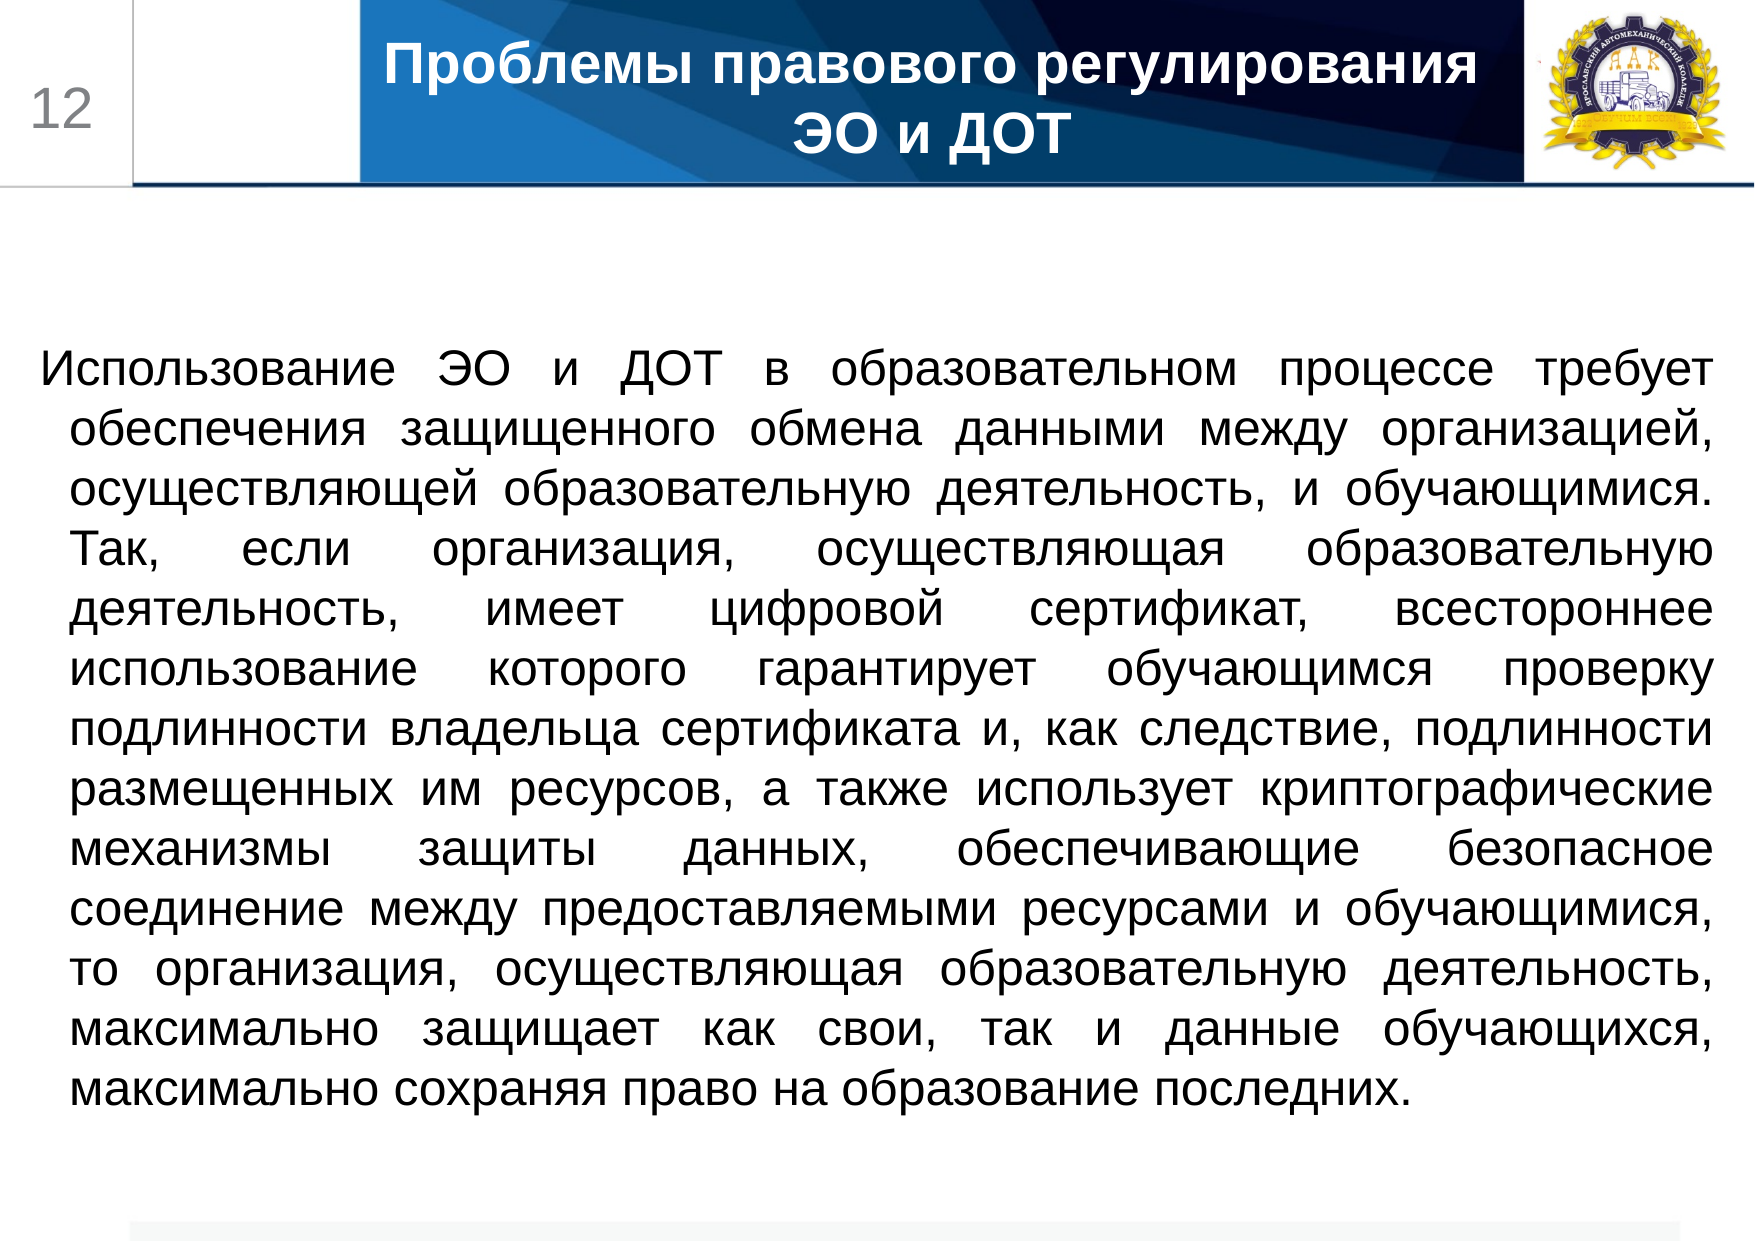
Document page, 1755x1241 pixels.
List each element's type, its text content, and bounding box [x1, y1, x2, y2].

title Проблемы правового регулирования ЭО и ДОТ [364, 0, 1501, 233]
text_box Использование ЭО и ДОТ в образовательном процессе требует обеспечения защищенного обмена данными между организацией, осуществляющей образовательную деятельность, и обучающимися. Так, если организация, осуществляющая образовательную деятельность, имеет цифровой сертификат, всестороннее использование которого гарантирует обучающимся проверку подлинности владельца сертификата и, как следствие, подлинности размещенных им ресурсов, а также использует криптографические механизмы защиты данных, обеспечивающие безопасное соединение между предоставляемыми ресурсами и обучающимися, то организация, осуществляющая образовательную деятельность, максимально защищает как свои, так и данные обучающихся, максимально сохраняя право на образование последних. [39, 270, 1715, 1211]
text_box 12 [27, 70, 115, 141]
picture [0, 0, 1755, 1241]
